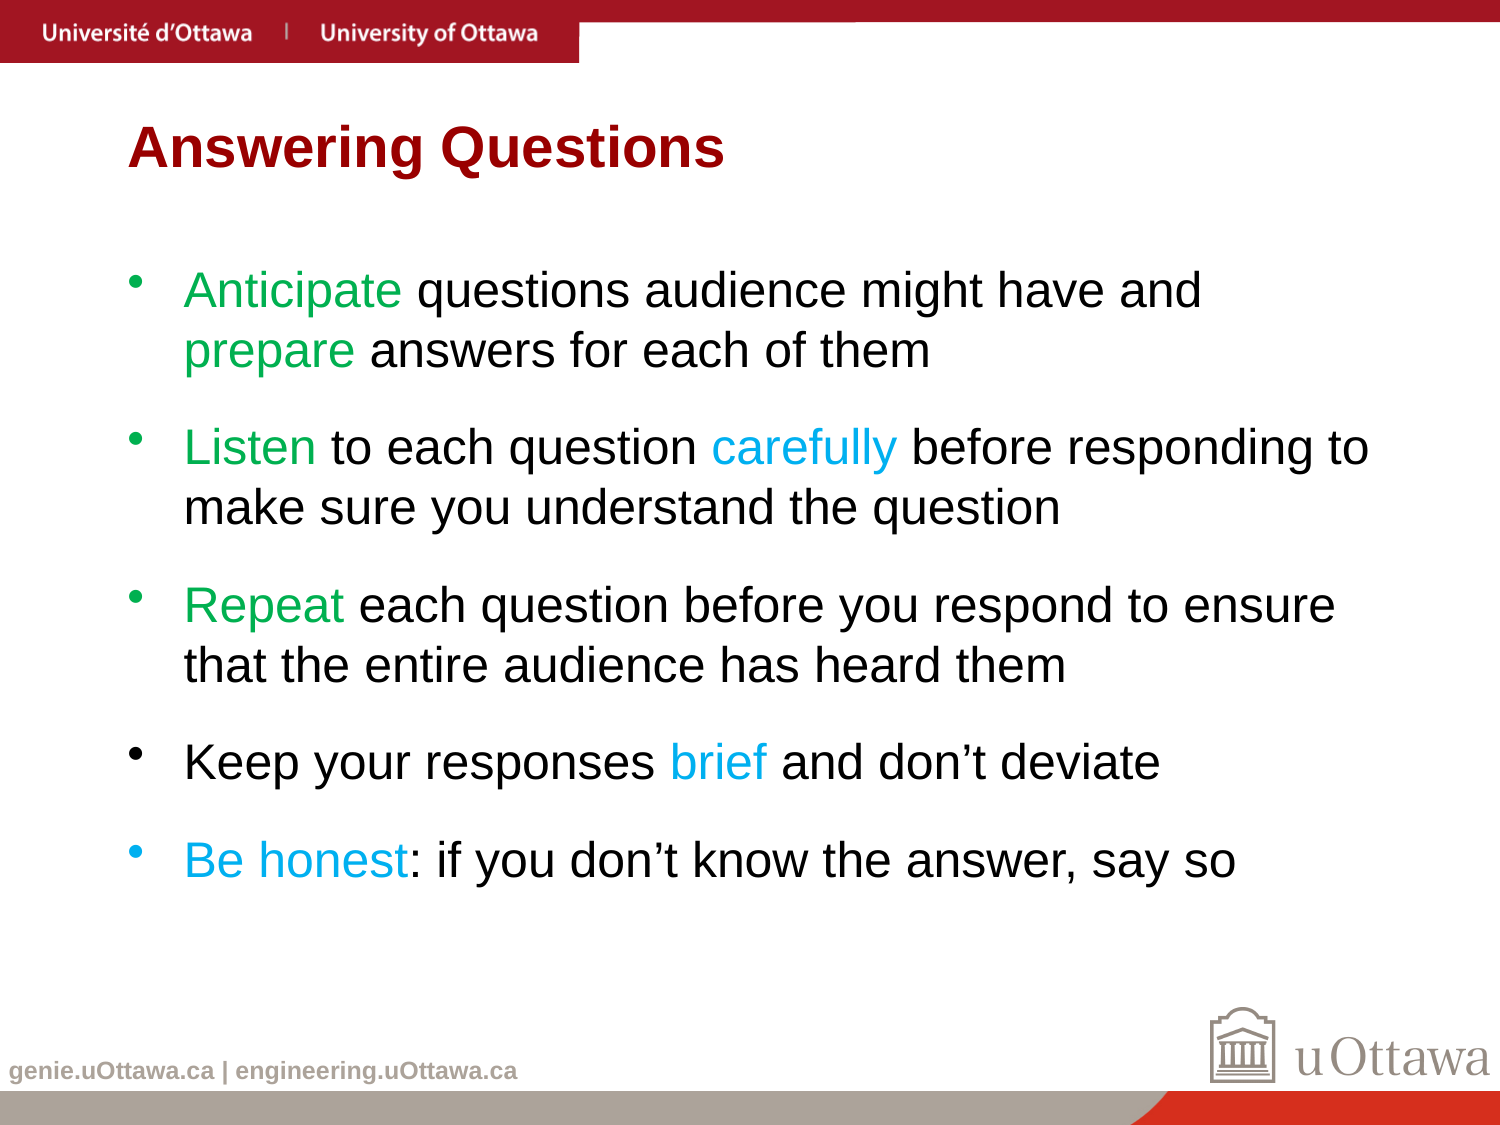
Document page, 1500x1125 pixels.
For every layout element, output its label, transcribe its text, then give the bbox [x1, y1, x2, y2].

list Anticipate questions audience might have and prepare answers for each of them Listen to each question carefully before responding to make sure you understand the question Repeat each question before you respond to ensure that the entire audience has heard them Keep your responses brief and don’t deviate Be honest: if you don’t know the answer, say so [112, 249, 1388, 888]
title Answering Questions [112, 101, 1188, 213]
picture [1210, 1007, 1490, 1083]
picture [0, 0, 1500, 63]
picture [0, 1091, 1500, 1125]
